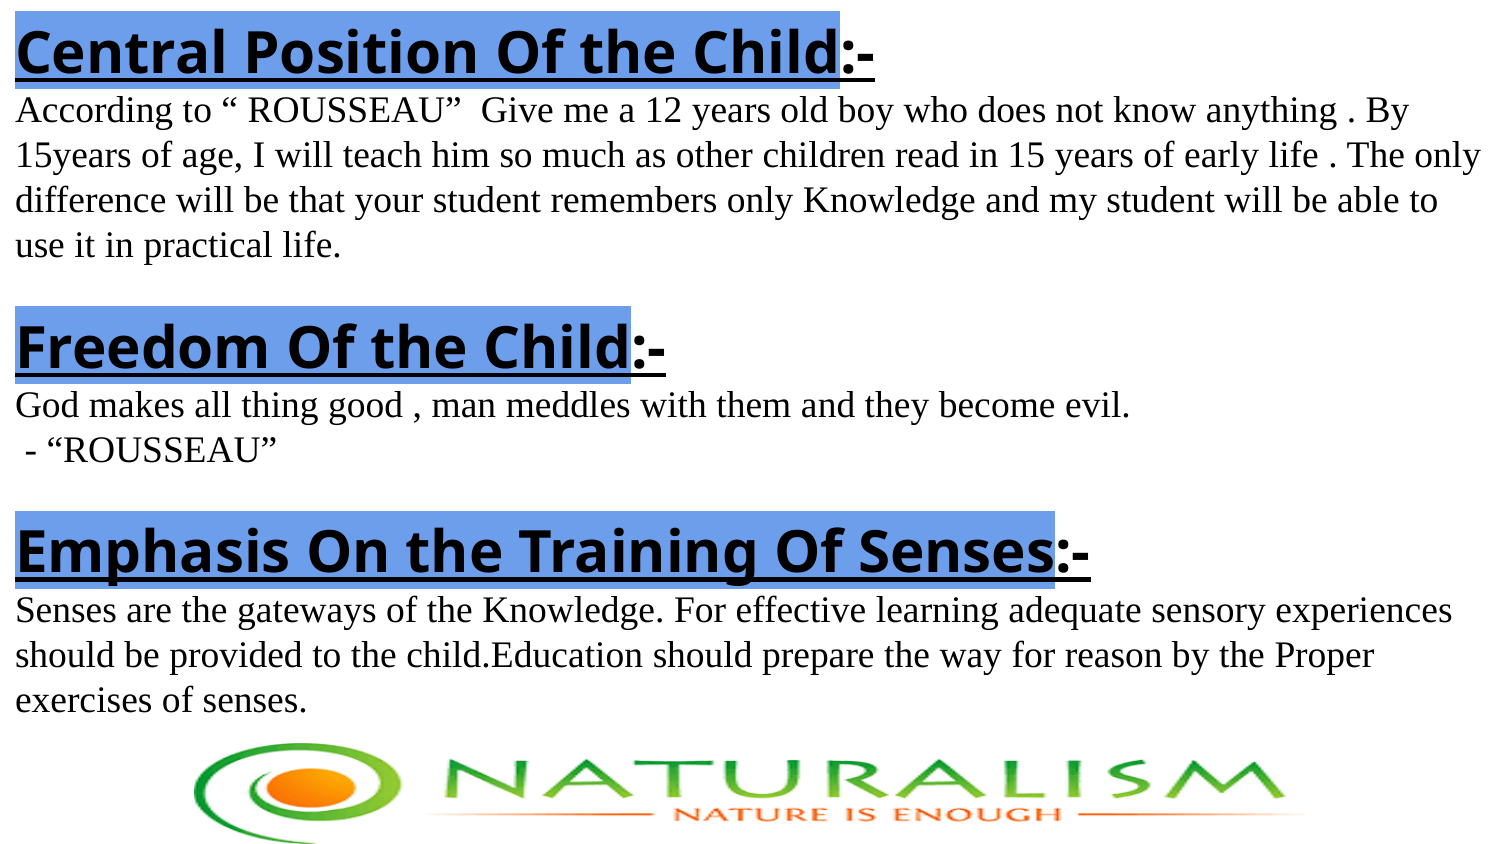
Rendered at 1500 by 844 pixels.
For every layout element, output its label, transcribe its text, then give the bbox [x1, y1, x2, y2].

picture [194, 743, 1306, 844]
title Central Position Of the Child:- According to “ ROUSSEAU” Give me a 12 years old boy who does not know anything . By 15years of age, I will teach him so much as other children read in 15 years of early life . The only difference will be that your student remembers only Knowledge and my student will be able to use it in practical life. Freedom Of the Child:- God makes all thing good , man meddles with them and they become evil. - “ROUSSEAU” Emphasis On the Training Of Senses:- Senses are the gateways of the Knowledge. For effective learning adequate sensory experiences should be provided to the child.Education should prepare the way for reason by the Proper exercises of senses. [0, 0, 1500, 844]
